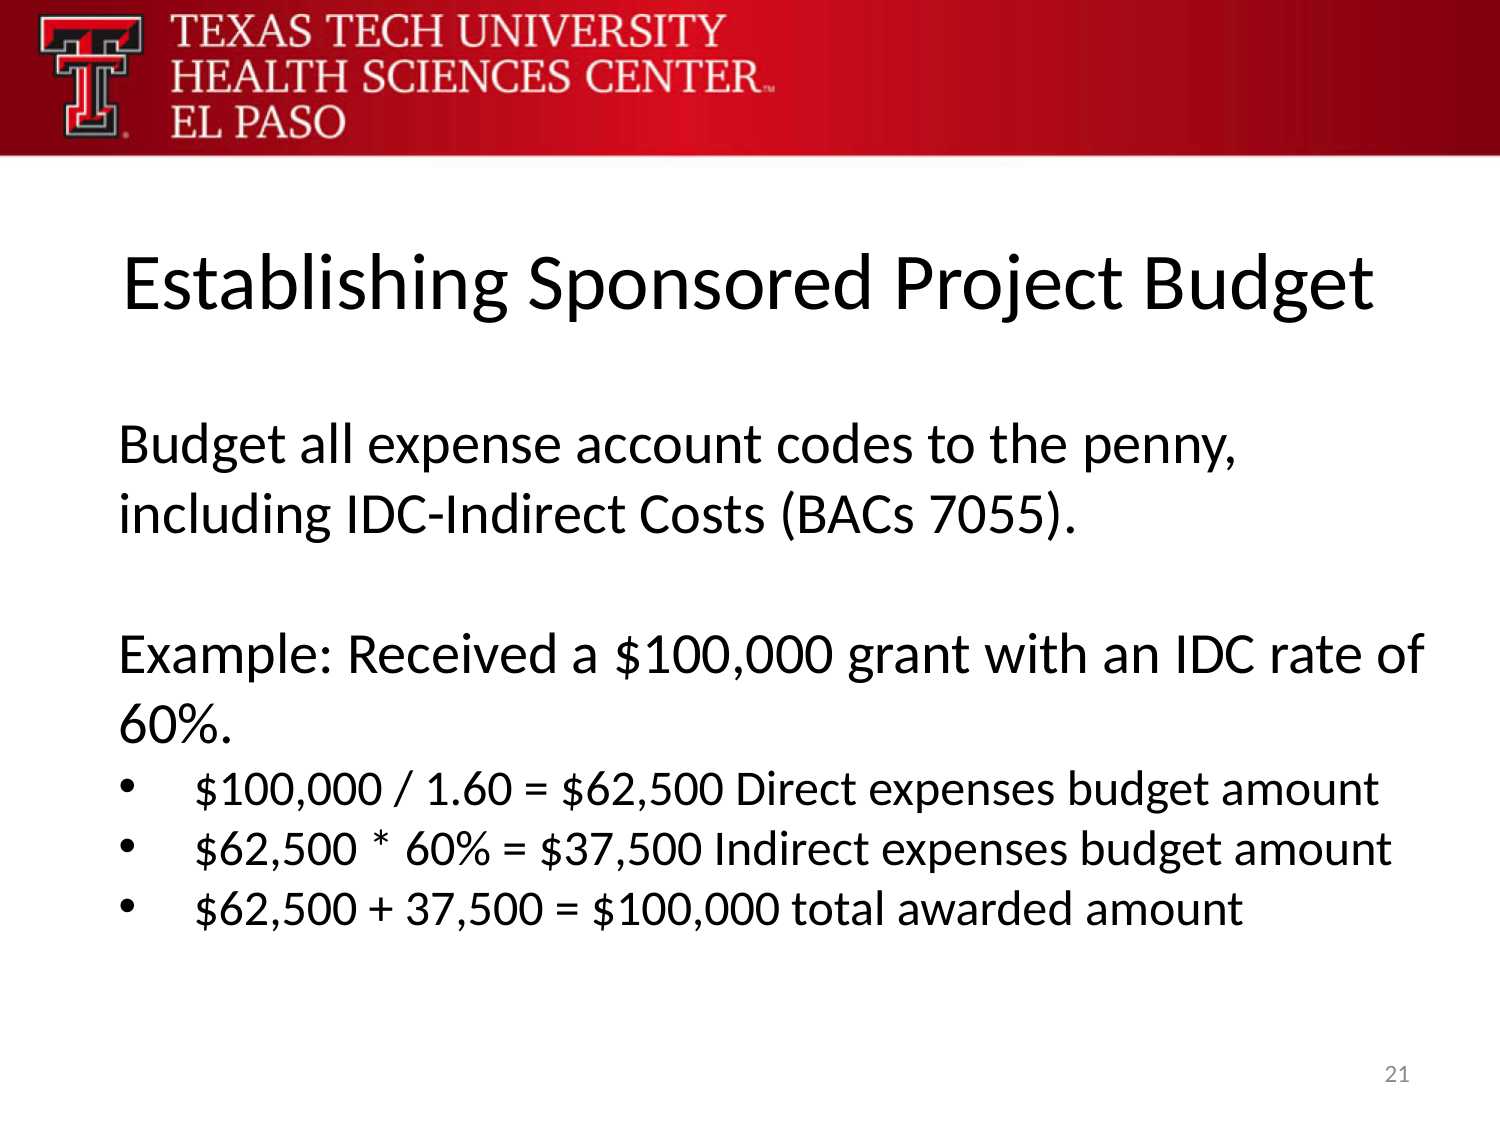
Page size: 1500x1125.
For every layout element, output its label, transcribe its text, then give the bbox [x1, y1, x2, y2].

title Establishing Sponsored Project Budget [75, 183, 1425, 372]
picture [0, 0, 1500, 1125]
slide_number 21 [1074, 1042, 1425, 1103]
text_box Budget all expense account codes to the penny, including IDC-Indirect Costs (BACs 7055). Example: Received a $100,000 grant with an IDC rate of 60%. $100,000 / 1.60 = $62,500 Direct expenses budget amount $62,500 * 60% = $37,500 Indirect expenses budget amount $62,500 + 37,500 = $100,000 total awarded amount [103, 397, 1449, 943]
